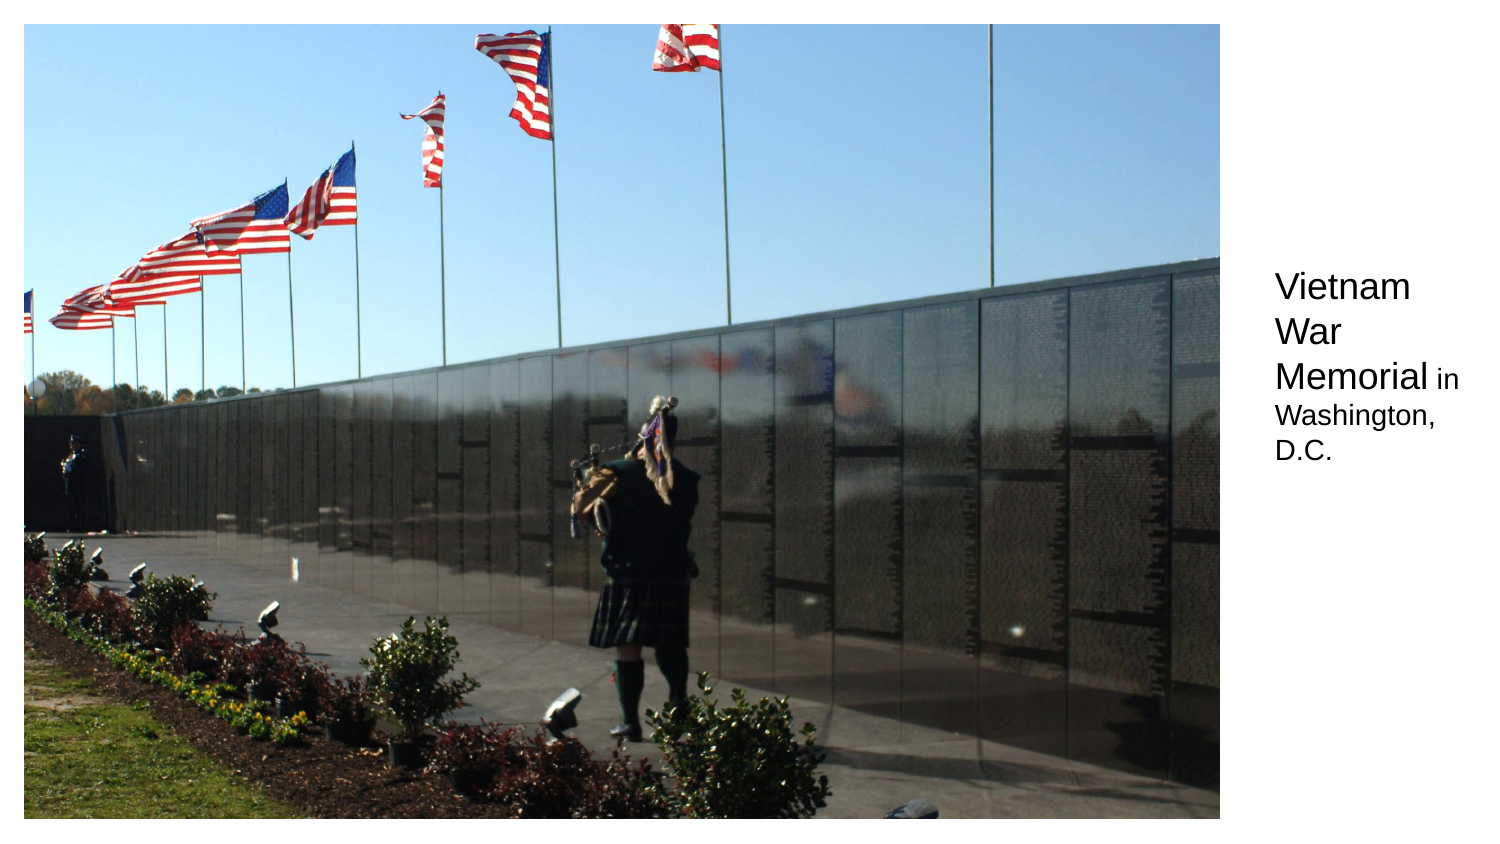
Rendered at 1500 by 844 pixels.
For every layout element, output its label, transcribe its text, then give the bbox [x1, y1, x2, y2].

picture [24, 24, 1221, 819]
text_box Vietnam War Memorial in Washington, D.C. [1259, 246, 1480, 486]
